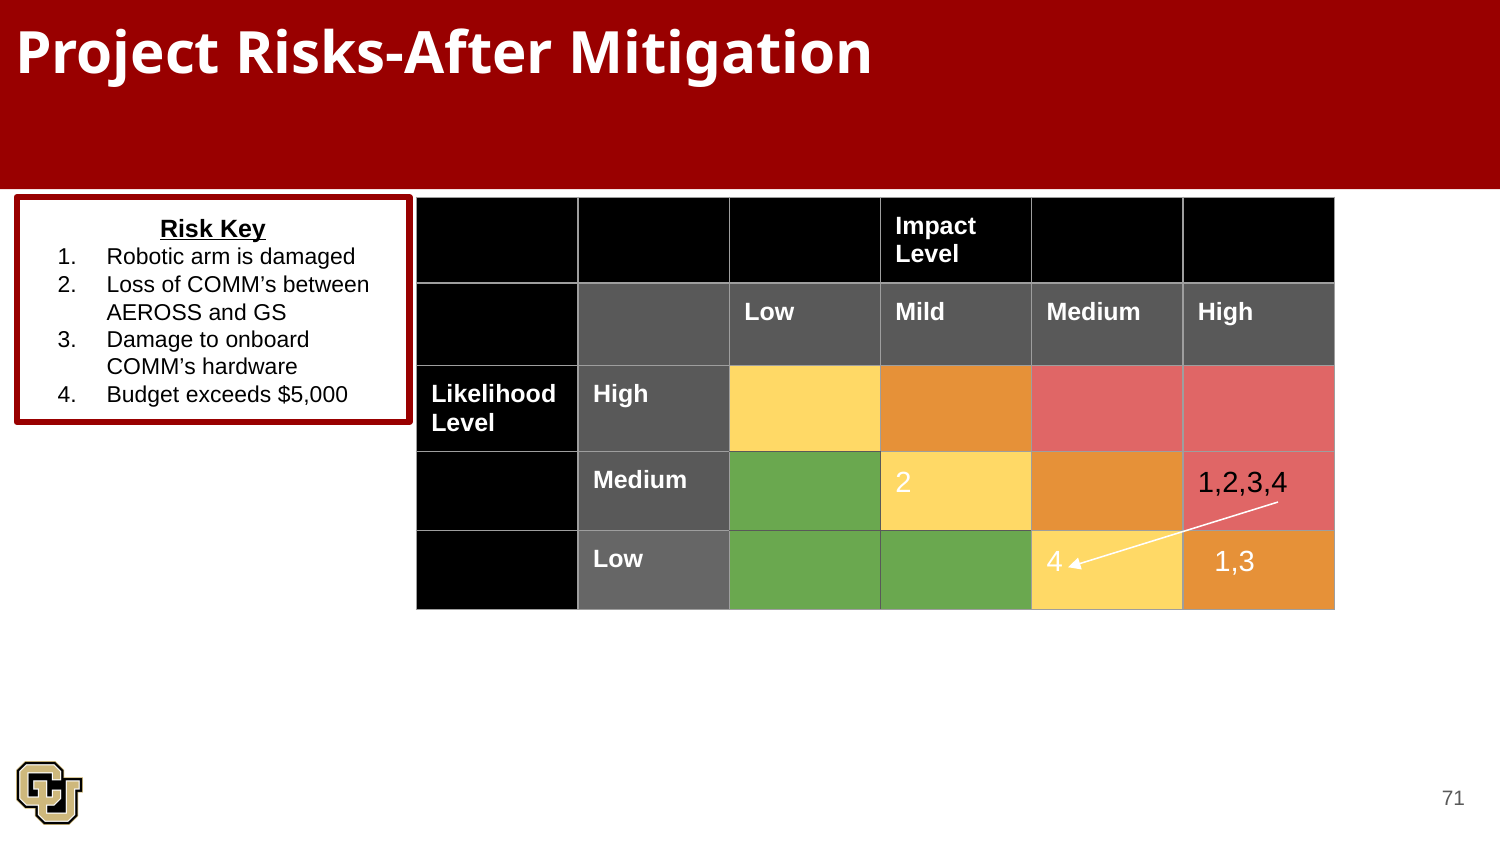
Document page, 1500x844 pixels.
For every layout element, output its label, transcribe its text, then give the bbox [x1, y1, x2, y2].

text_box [1067, 501, 1279, 568]
table_header [579, 198, 729, 282]
table_cell [1184, 366, 1334, 451]
table_cell Medium [579, 452, 729, 530]
table_cell Mild [881, 284, 1031, 365]
table_cell [417, 452, 577, 530]
table_cell Low [730, 284, 880, 365]
table_cell 2 [881, 452, 1031, 530]
picture [16, 760, 83, 825]
table_cell Medium [1032, 284, 1182, 365]
table_cell 1,3 [1184, 531, 1334, 609]
table_cell [1032, 366, 1182, 451]
table_header [1184, 198, 1334, 282]
text_box Risk Key Robotic arm is damaged Loss of COMM’s between AEROSS and GS Damage to onboard COMM’s hardware Budget exceeds $5,000 [16, 197, 410, 422]
table_cell Low [579, 531, 729, 609]
table_cell [1032, 452, 1182, 530]
table_cell [417, 531, 577, 609]
table_cell [730, 531, 880, 609]
table_cell [881, 531, 1031, 609]
table_header Impact Level [881, 198, 1031, 282]
table_cell Likelihood Level [417, 366, 577, 451]
table_cell [881, 366, 1031, 451]
table_header [417, 198, 577, 282]
table_cell High [579, 366, 729, 451]
table_header [1032, 198, 1182, 282]
table_cell 4 [1032, 531, 1182, 609]
table_cell High [1184, 284, 1334, 365]
table_cell [579, 284, 729, 365]
slide_number ‹#› [1389, 764, 1480, 830]
table_header [730, 198, 880, 282]
table_cell 1,2,3,4 [1184, 452, 1334, 530]
table_cell [730, 366, 880, 451]
table_cell [417, 284, 577, 365]
table_cell [730, 452, 880, 530]
title Project Risks-After Mitigation [0, 0, 1500, 190]
